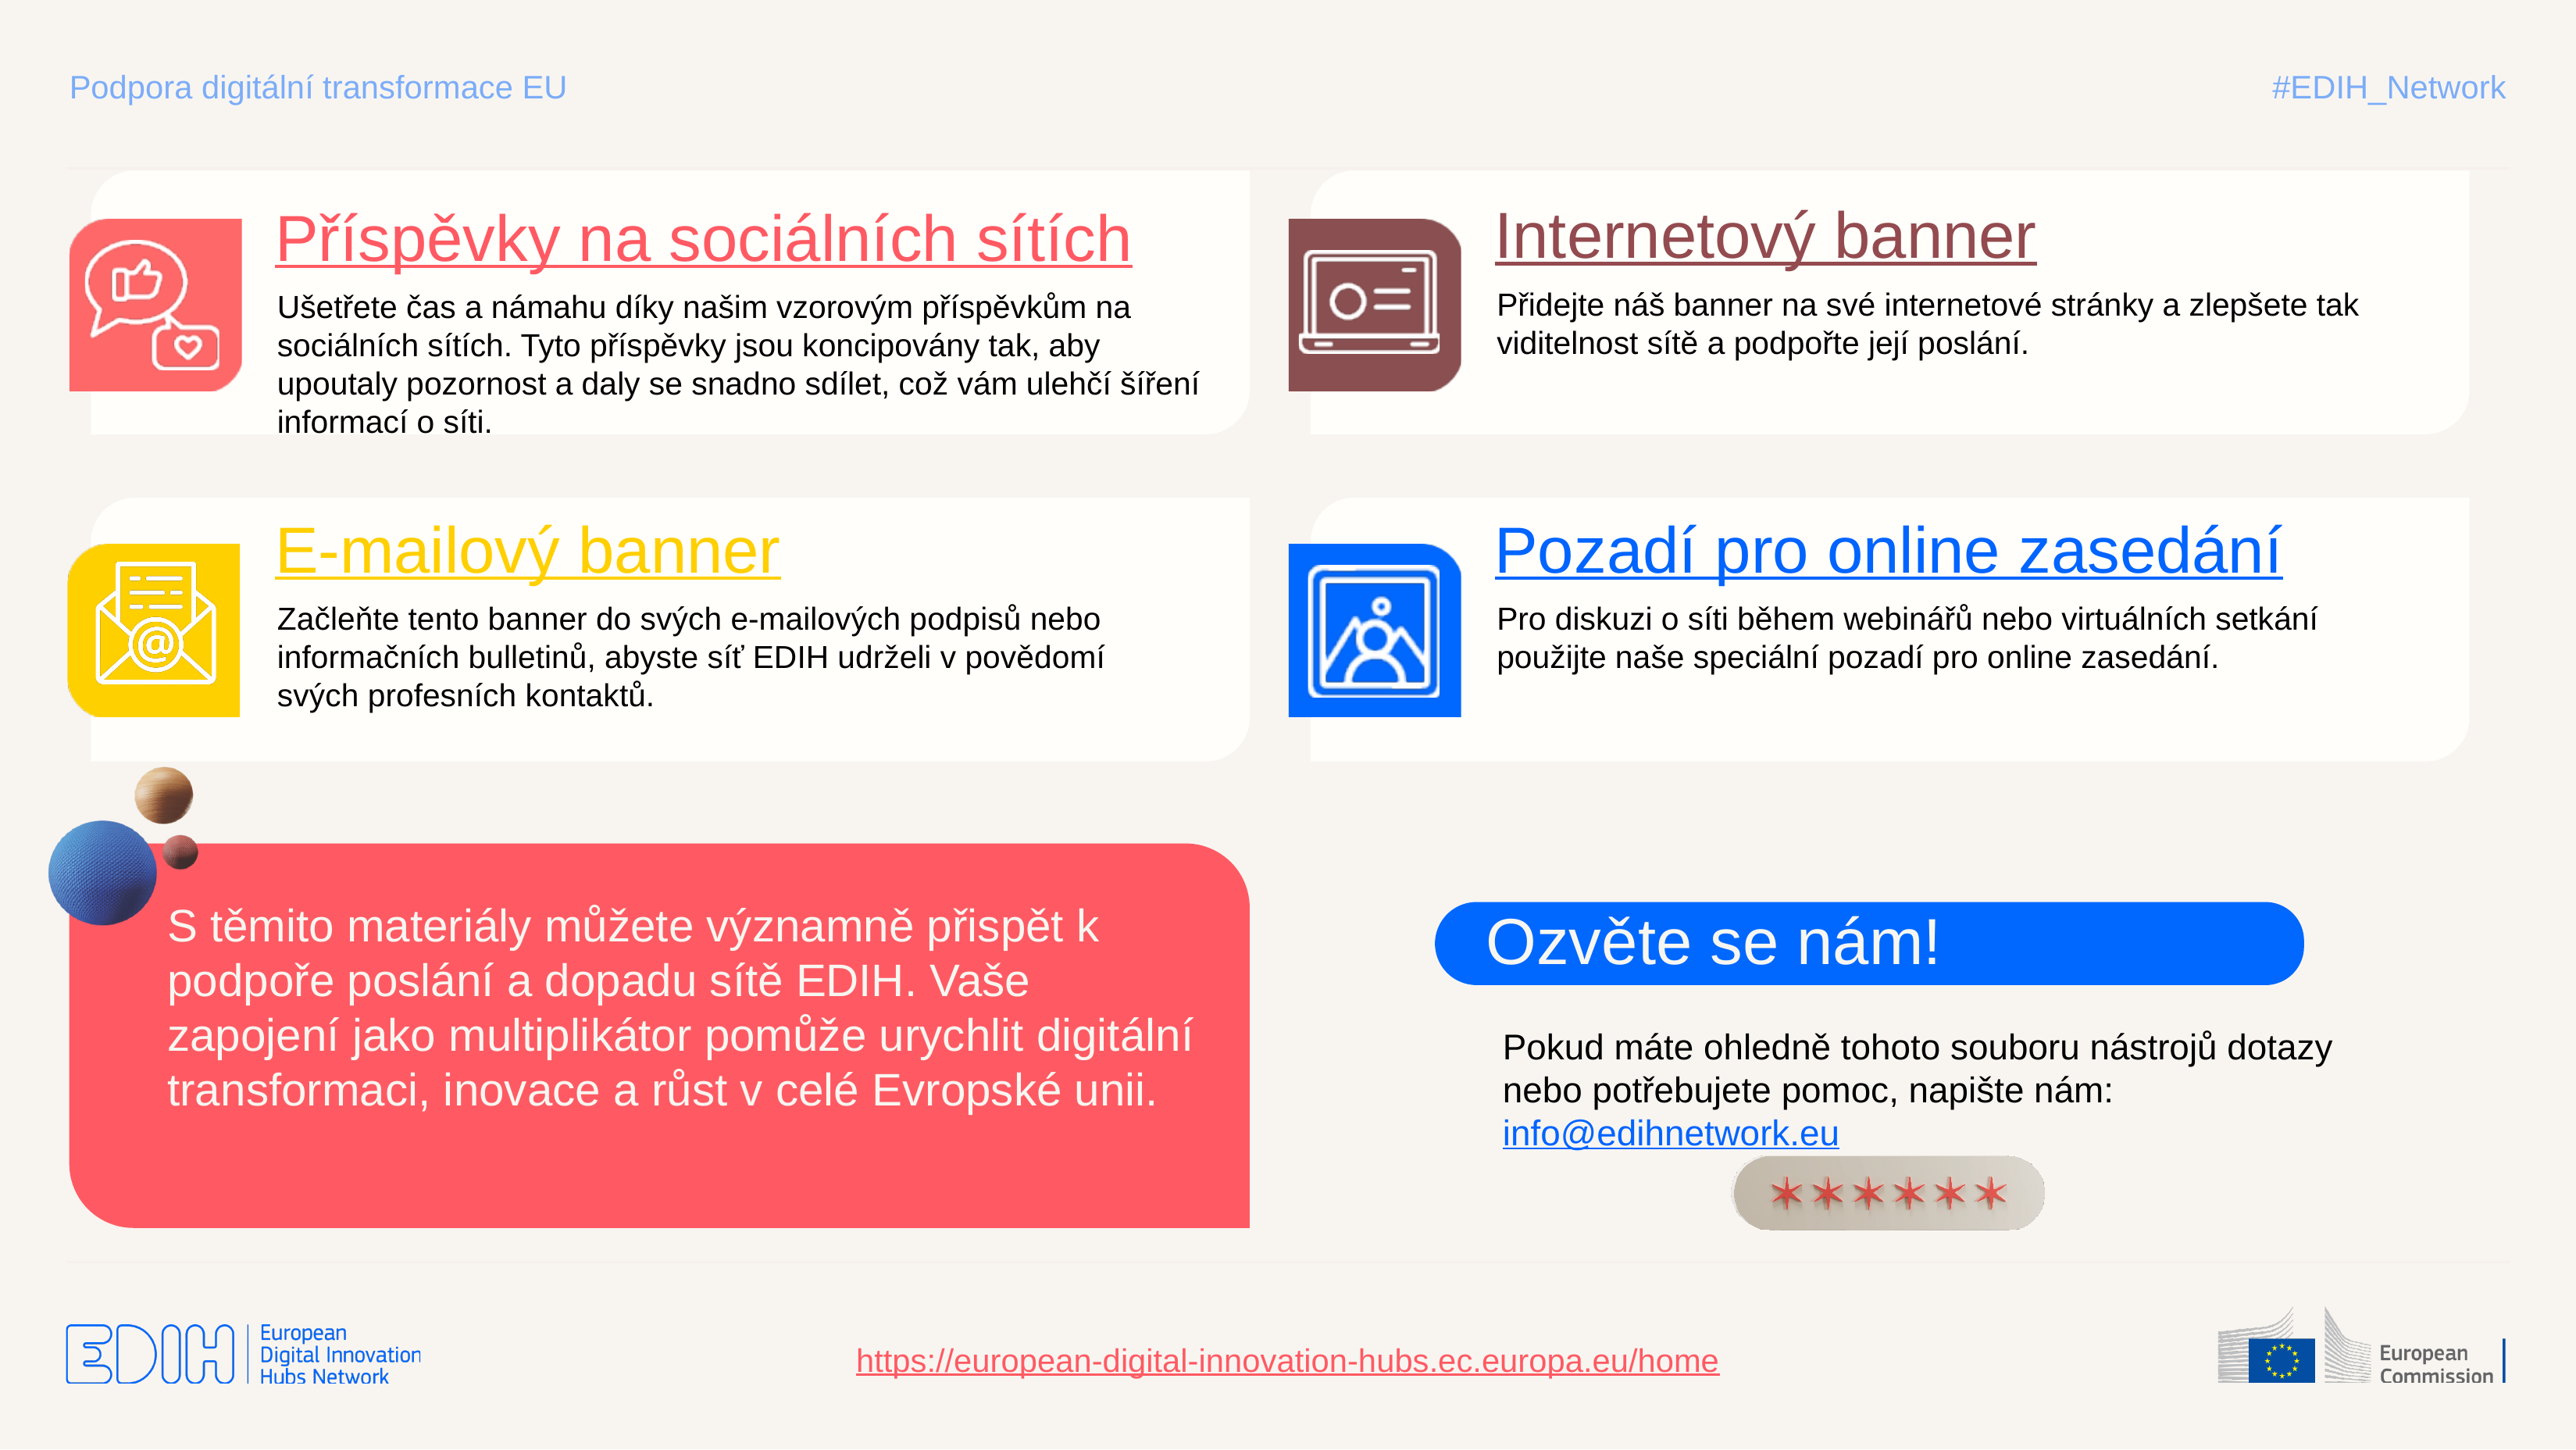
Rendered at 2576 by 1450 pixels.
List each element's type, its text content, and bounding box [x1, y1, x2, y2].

text_box #EDIH_Network [1443, 60, 2518, 112]
picture [1288, 544, 1461, 717]
text_box Ušetřete čas a námahu díky našim vzorovým příspěvkům na sociálních sítích. Tyto příspěvky jsou koncipovány tak, aby upoutaly pozornost a daly se snadno sdílet, což vám ulehčí šíření informací o síti. [266, 280, 1229, 446]
picture [1288, 219, 1461, 391]
picture [67, 544, 241, 717]
text_box Přidejte náš banner na své internetové stránky a zlepšete tak viditelnost sítě a podpořte její poslání. [1485, 278, 2413, 366]
picture [35, 755, 212, 933]
text_box Internetový banner [1482, 188, 2410, 277]
picture [69, 219, 242, 391]
text_box [1309, 496, 2471, 762]
text_box [1309, 170, 2471, 435]
text_box S těmito materiály můžete významně přispět k podpoře poslání a dopadu sítě EDIH. Vaše zapojení jako multiplikátor pomůže urychlit digitální transformaci, inovace a růst v celé Evropské unii. [155, 890, 1218, 1121]
text_box Pokud máte ohledně tohoto souboru nástrojů dotazy nebo potřebujete pomoc, napište nám: info@edihnetwork.eu [1491, 1017, 2374, 1159]
text_box Pro diskuzi o síti během webinářů nebo virtuálních setkání použijte naše speciální pozadí pro online zasedání. [1485, 592, 2413, 681]
text_box [68, 842, 1251, 1229]
text_box https://european-digital-innovation-hubs.ec.europa.eu/home [751, 1333, 1825, 1384]
text_box Příspěvky na sociálních sítích [263, 190, 1190, 280]
text_box Ozvěte se nám! [1474, 893, 2264, 984]
text_box [1434, 901, 2305, 986]
text_box E-mailový banner [263, 502, 1190, 592]
text_box [90, 170, 1251, 435]
picture [1725, 1151, 2056, 1242]
text_box Začleňte tento banner do svých e-mailových podpisů nebo informačních bulletinů, abyste síť EDIH udrželi v povědomí svých profesních kontaktů. [266, 592, 1193, 719]
text_box Podpora digitální transformace EU [57, 60, 1132, 112]
text_box Pozadí pro online zasedání [1482, 502, 2410, 592]
text_box [90, 496, 1251, 762]
text_box [1350, 999, 2374, 1134]
